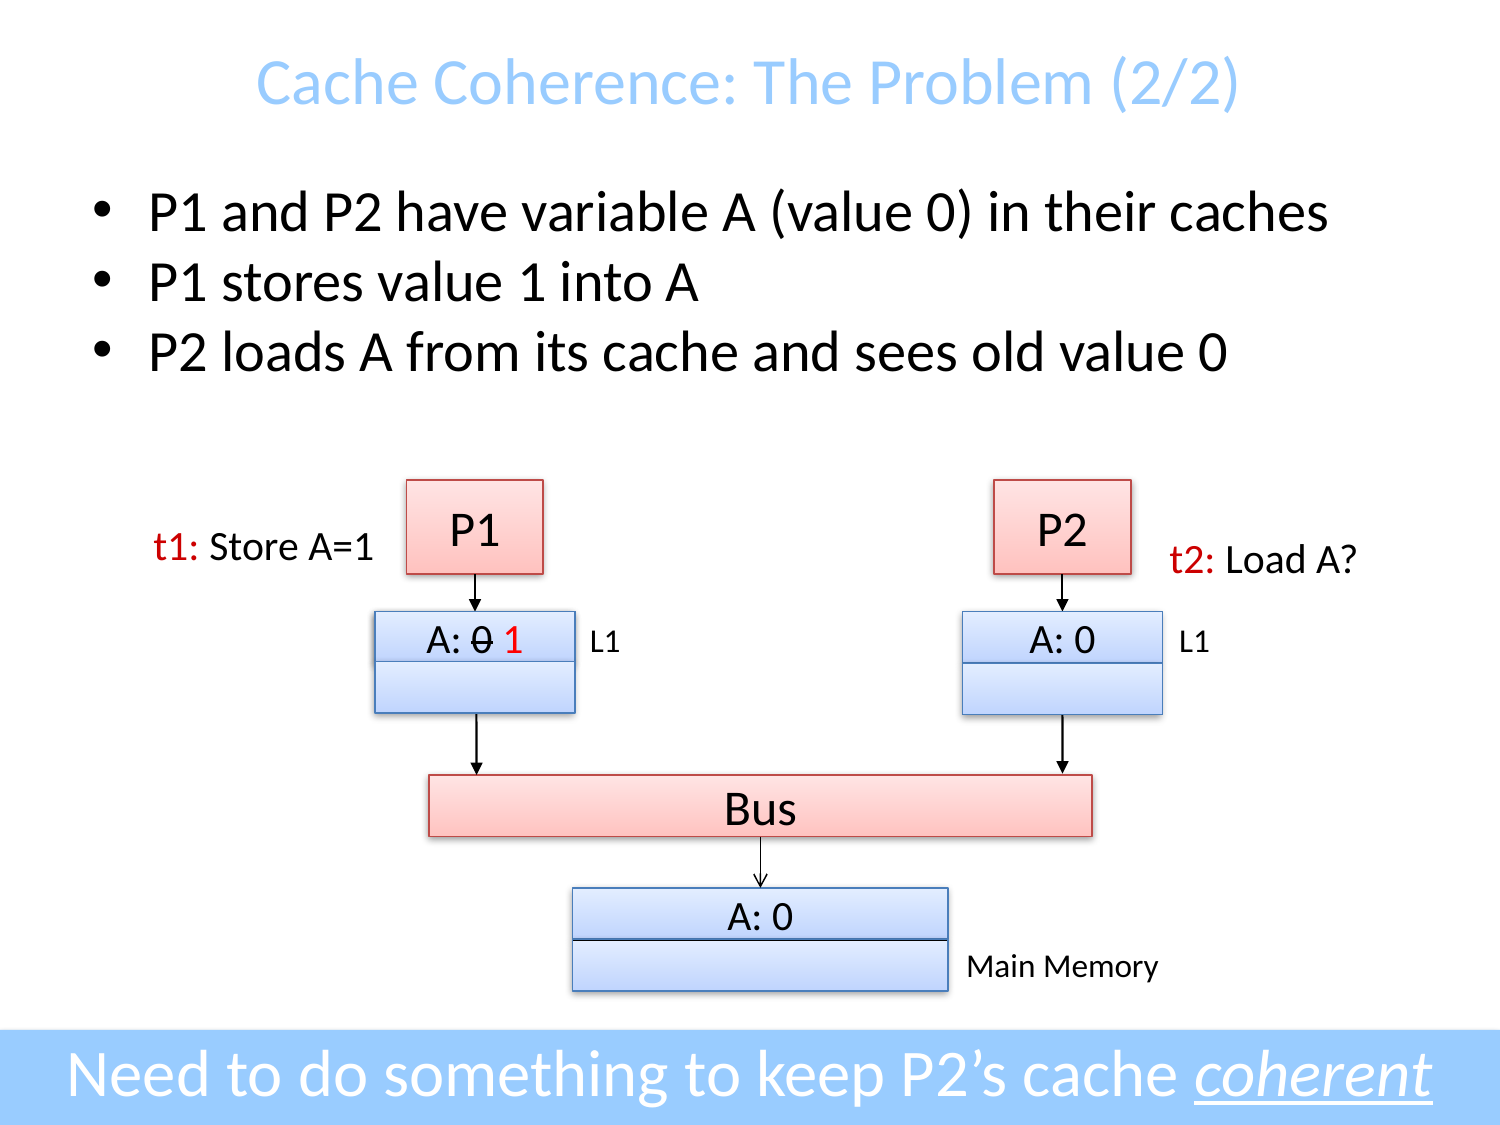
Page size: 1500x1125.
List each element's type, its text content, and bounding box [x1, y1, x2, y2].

text_box A: 0 [962, 611, 1163, 663]
text_box P2 [993, 479, 1132, 575]
title Cache Coherence: The Problem (2/2) [0, 30, 1500, 126]
text_box [374, 661, 576, 714]
text_box L1 [575, 611, 846, 667]
text_box [962, 663, 1163, 715]
text_box Bus [428, 774, 1093, 837]
text_box L1 [1164, 611, 1435, 667]
text_box A: 0 1 [374, 611, 575, 660]
text_box [572, 939, 949, 992]
text_box [1056, 723, 1069, 774]
text_box Main Memory [951, 936, 1174, 992]
list P1 and P2 have variable A (value 0) in their caches P1 stores value 1 into A P2 loads A from its cache and sees old value 0 [77, 165, 1428, 1000]
text_box A: 0 [572, 887, 949, 938]
text_box t1: Store A=1 [138, 511, 390, 577]
text_box P1 [406, 479, 544, 575]
text_box Need to do something to keep P2’s cache coherent [0, 1023, 1500, 1117]
text_box t2: Load A? [1154, 524, 1374, 589]
text_box [470, 721, 483, 775]
